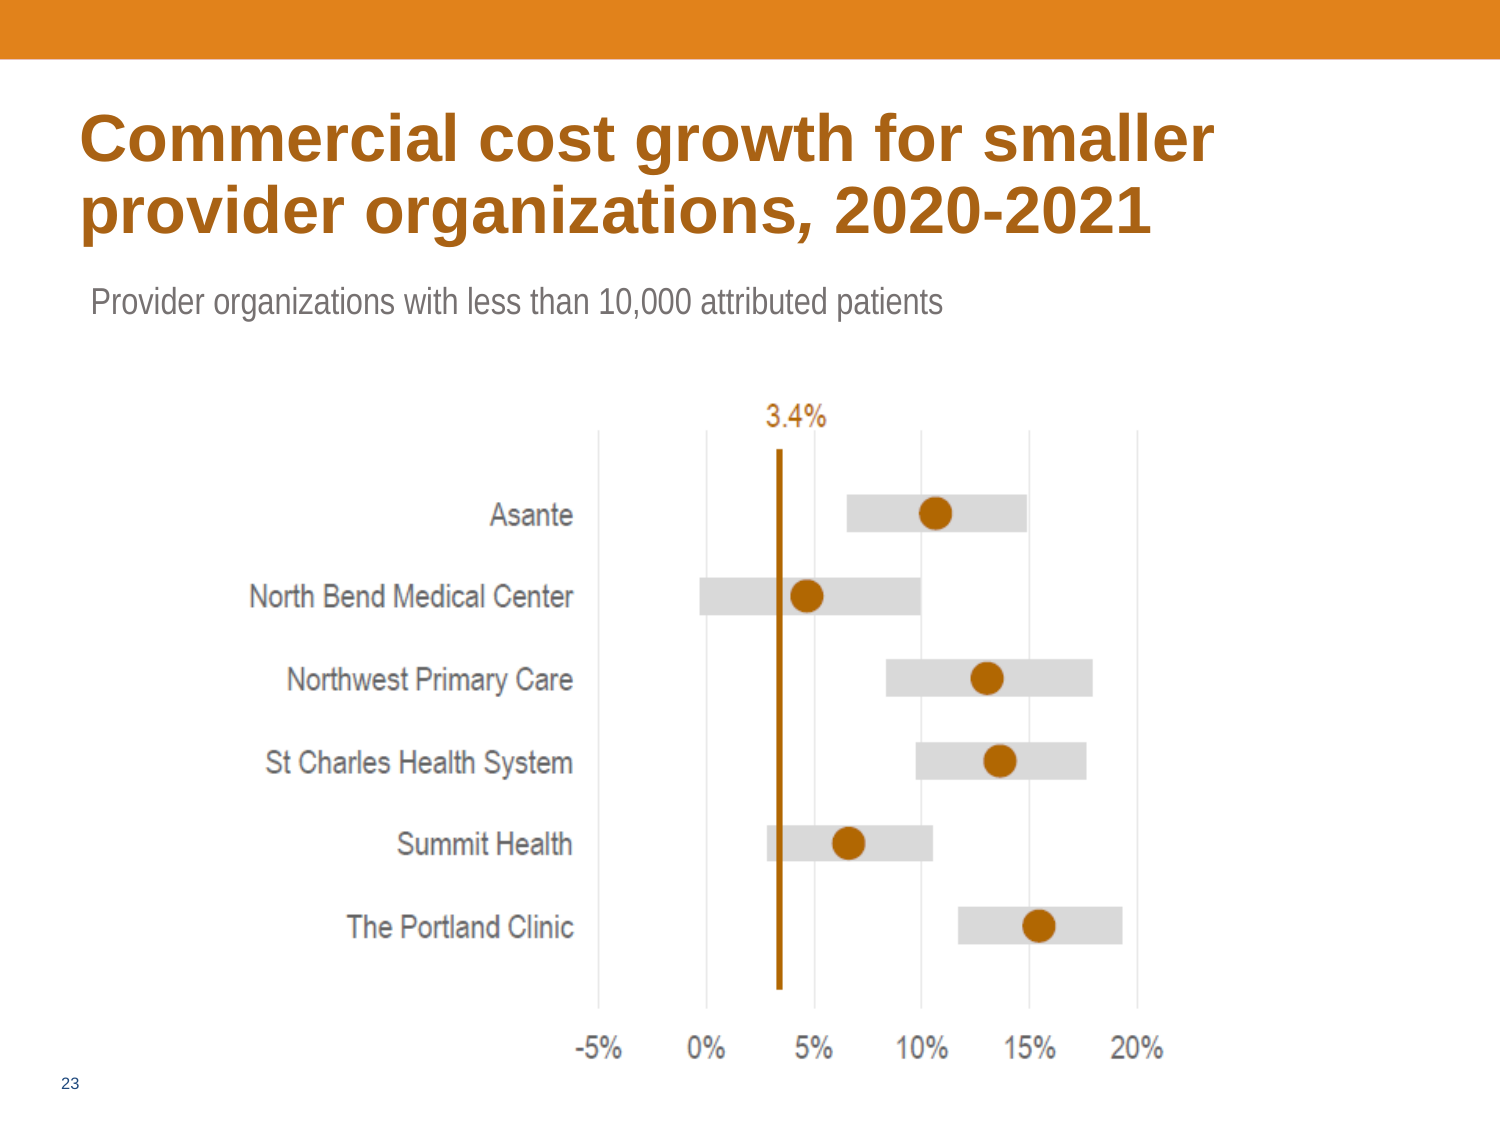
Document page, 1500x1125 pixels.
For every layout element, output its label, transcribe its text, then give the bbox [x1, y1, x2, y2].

text_box Provider organizations with less than 10,000 attributed patients [75, 269, 1133, 330]
title Commercial cost growth for smaller provider organizations, 2020-2021 [64, 82, 1415, 270]
picture [219, 371, 1198, 1081]
